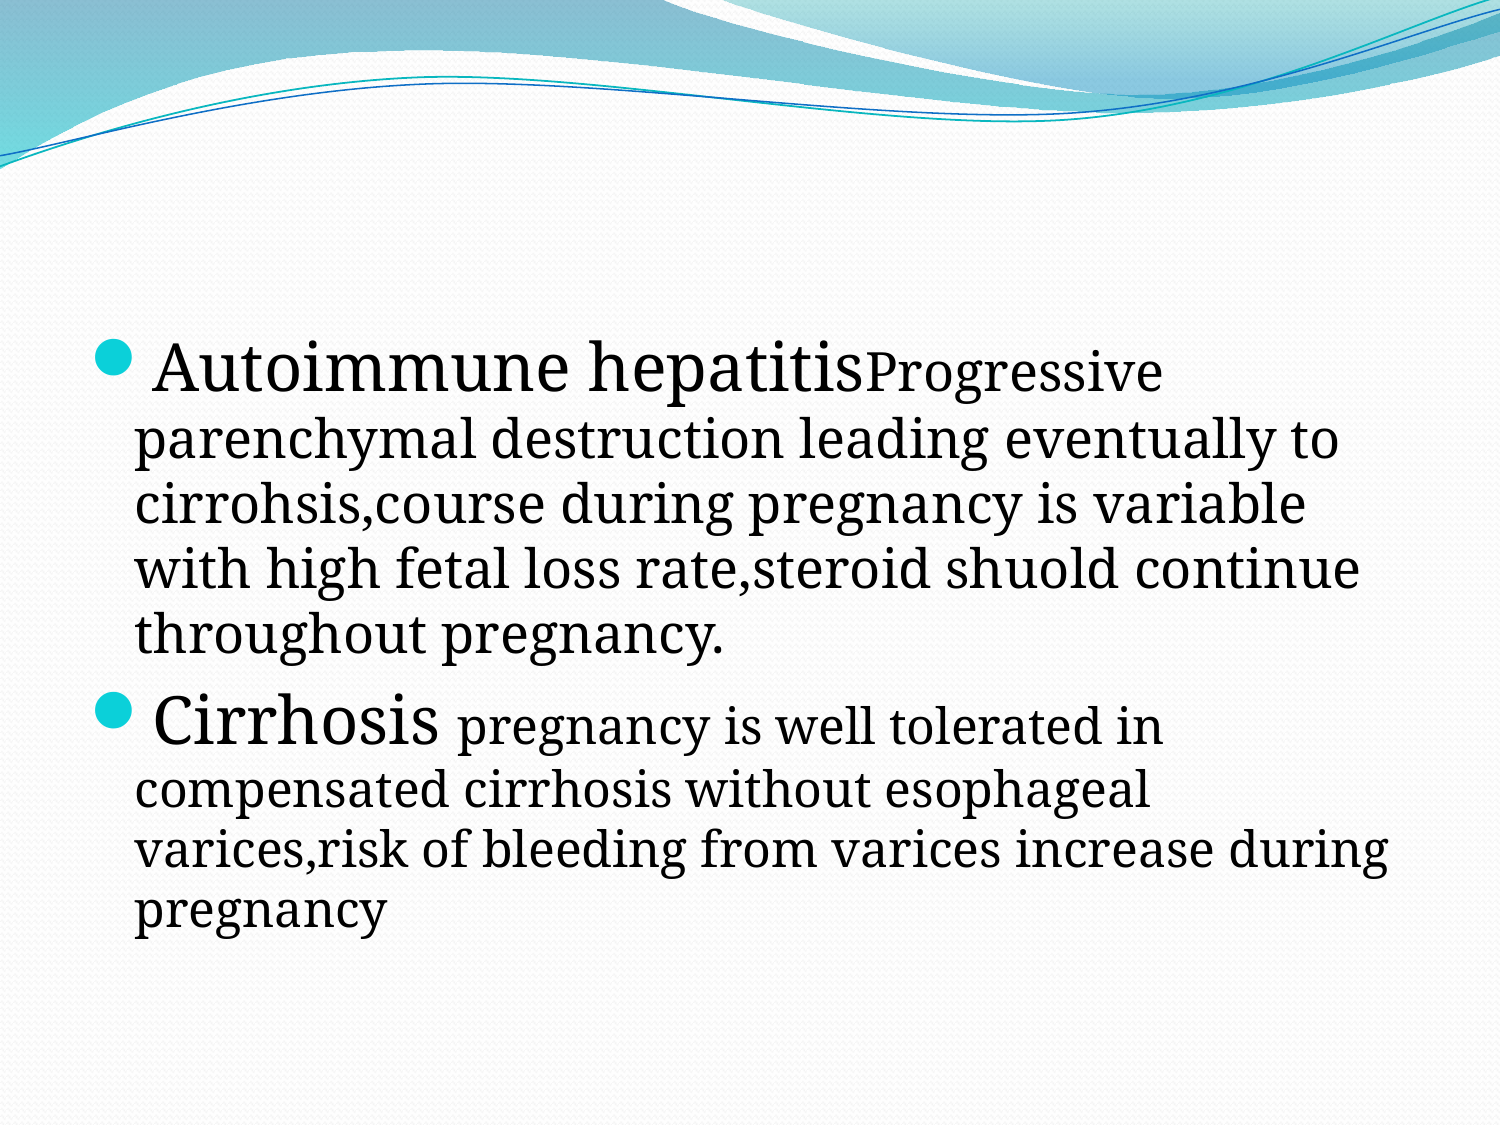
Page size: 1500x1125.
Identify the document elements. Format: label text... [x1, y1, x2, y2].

list Autoimmune hepatitisProgressive parenchymal destruction leading eventually to cirrohsis,course during pregnancy is variable with high fetal loss rate,steroid shuold continue throughout pregnancy. Cirrhosis pregnancy is well tolerated in compensated cirrhosis without esophageal varices,risk of bleeding from varices increase during pregnancy [75, 317, 1425, 1038]
